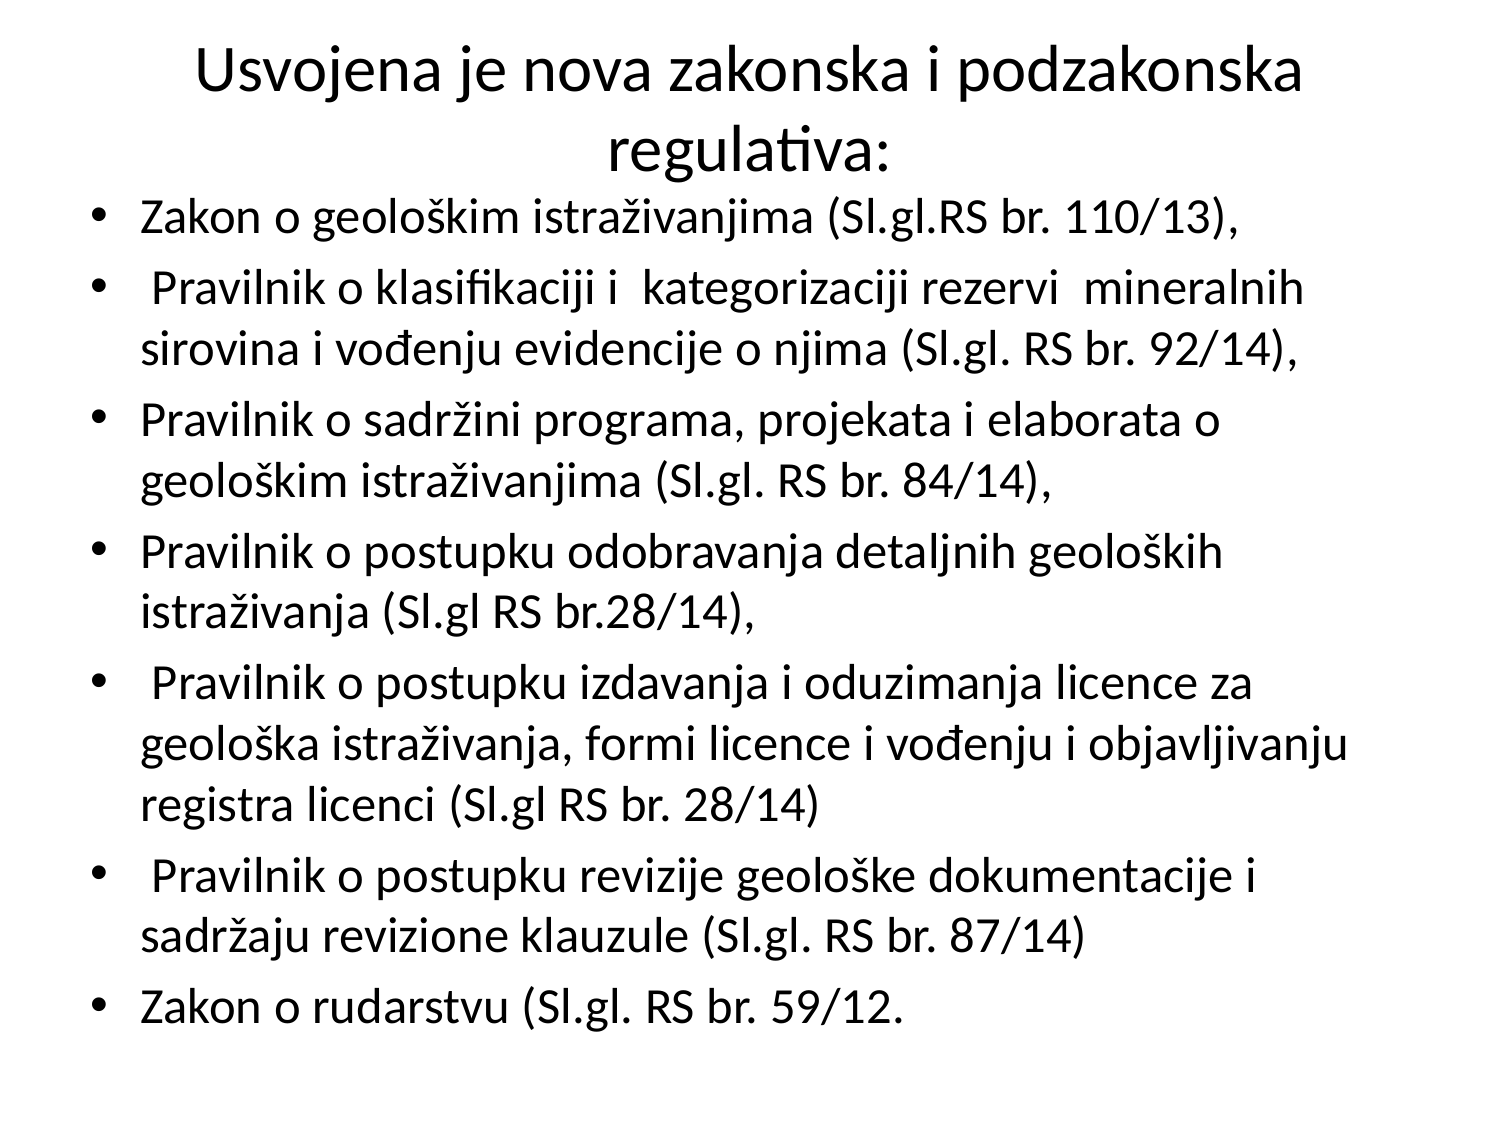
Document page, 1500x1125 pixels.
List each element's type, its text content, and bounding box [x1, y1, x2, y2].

list Zakon o geološkim istraživanjima (Sl.gl.RS br. 110/13), Pravilnik o klasifikaciji i kategorizaciji rezervi mineralnih sirovina i vođenju evidencije o njima (Sl.gl. RS br. 92/14), Pravilnik o sadržini programa, projekata i elaborata o geološkim istraživanjima (Sl.gl. RS br. 84/14), Pravilnik o postupku odobravanja detaljnih geoloških istraživanja (Sl.gl RS br.28/14), Pravilnik o postupku izdavanja i oduzimanja licence za geološka istraživanja, formi licence i vođenju i objavljivanju registra licenci (Sl.gl RS br. 28/14) Pravilnik o postupku revizije geološke dokumentacije i sadržaju revizione klauzule (Sl.gl. RS br. 87/14) Zakon o rudarstvu (Sl.gl. RS br. 59/12. [75, 175, 1425, 1055]
title Usvojena je nova zakonska i podzakonska regulativa: [75, 45, 1425, 164]
